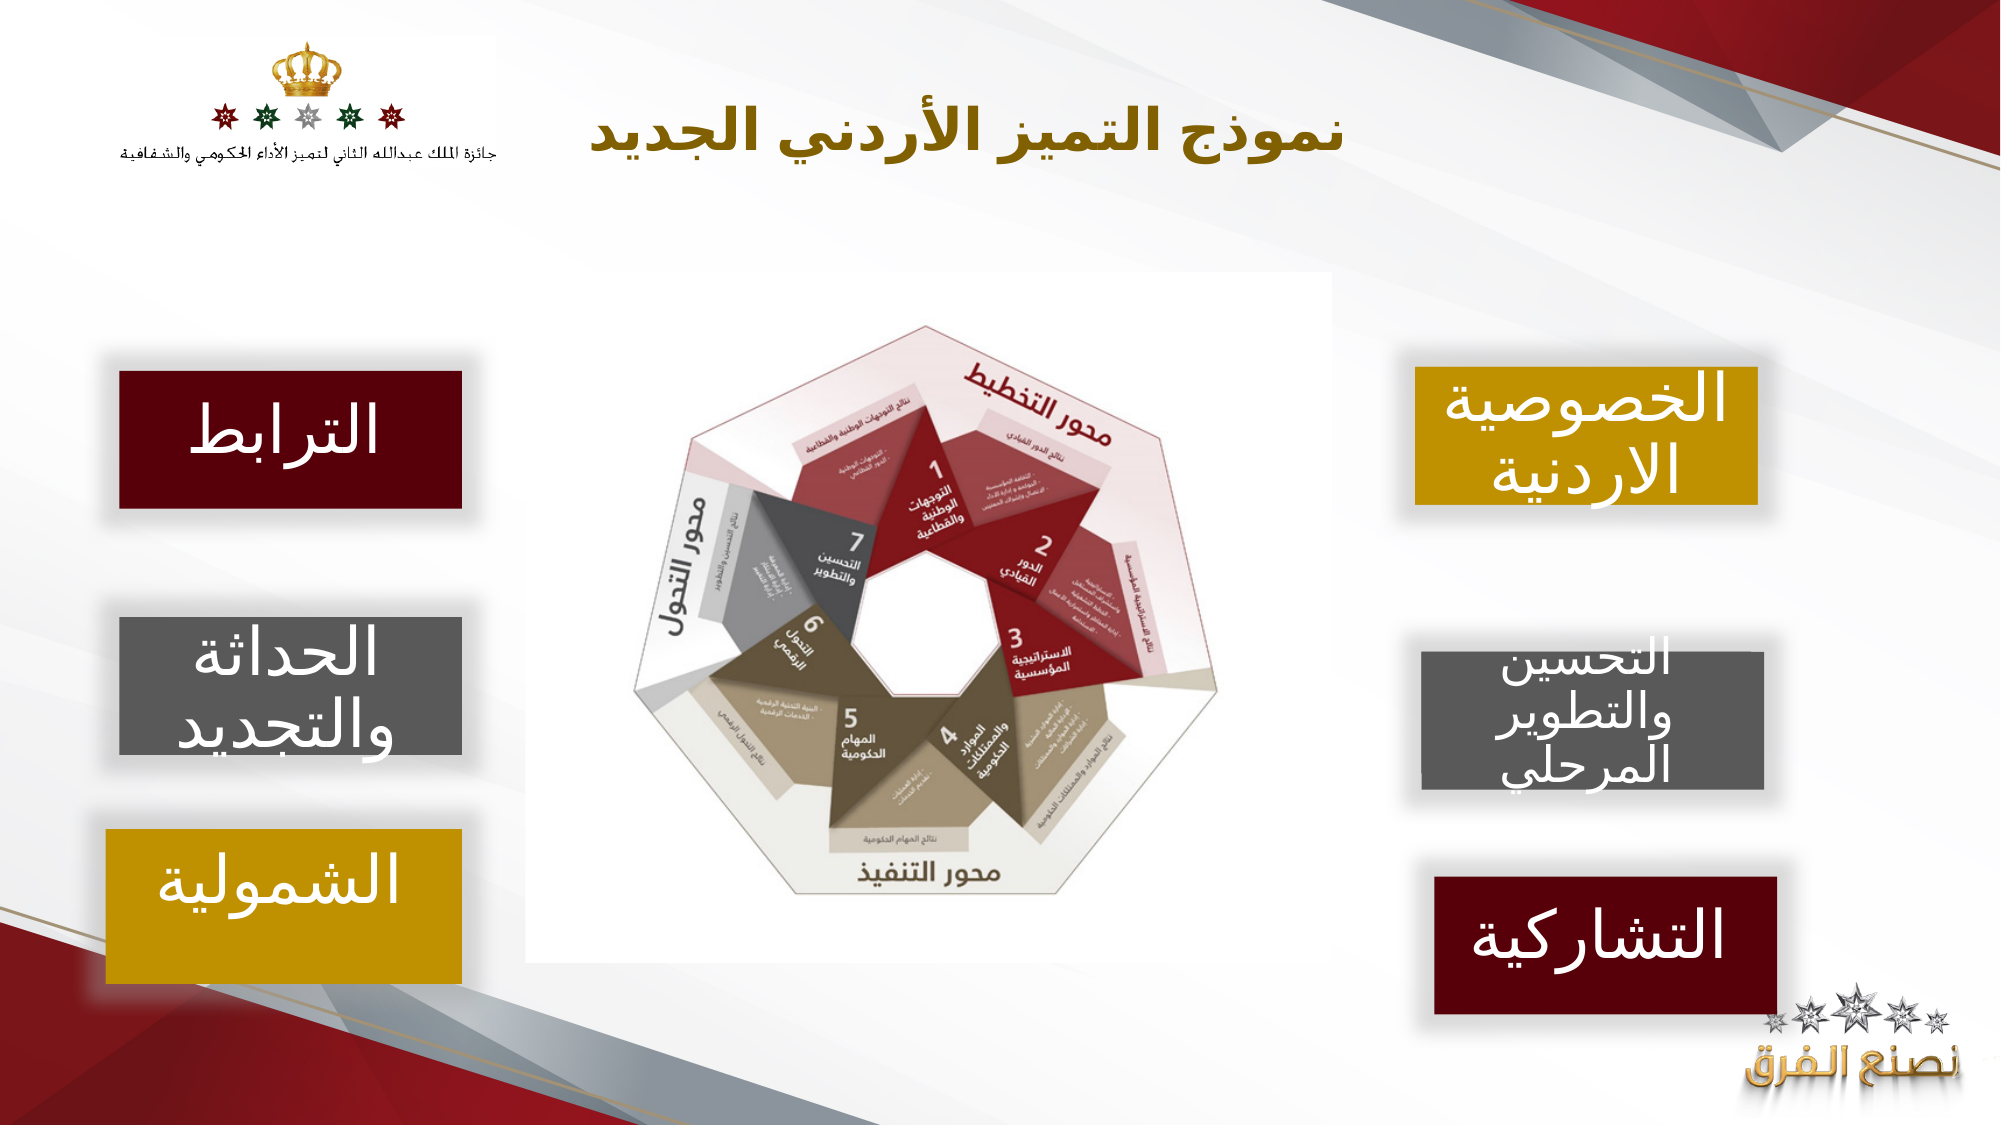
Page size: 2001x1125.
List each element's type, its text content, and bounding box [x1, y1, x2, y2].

title نموذج التميز الأردني الجديد [138, 44, 1783, 220]
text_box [1434, 876, 1778, 1015]
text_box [119, 370, 462, 509]
picture [0, 0, 2001, 1125]
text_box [1414, 366, 1758, 505]
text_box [1421, 651, 1765, 790]
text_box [119, 617, 462, 755]
text_box الشمولية [105, 829, 462, 984]
